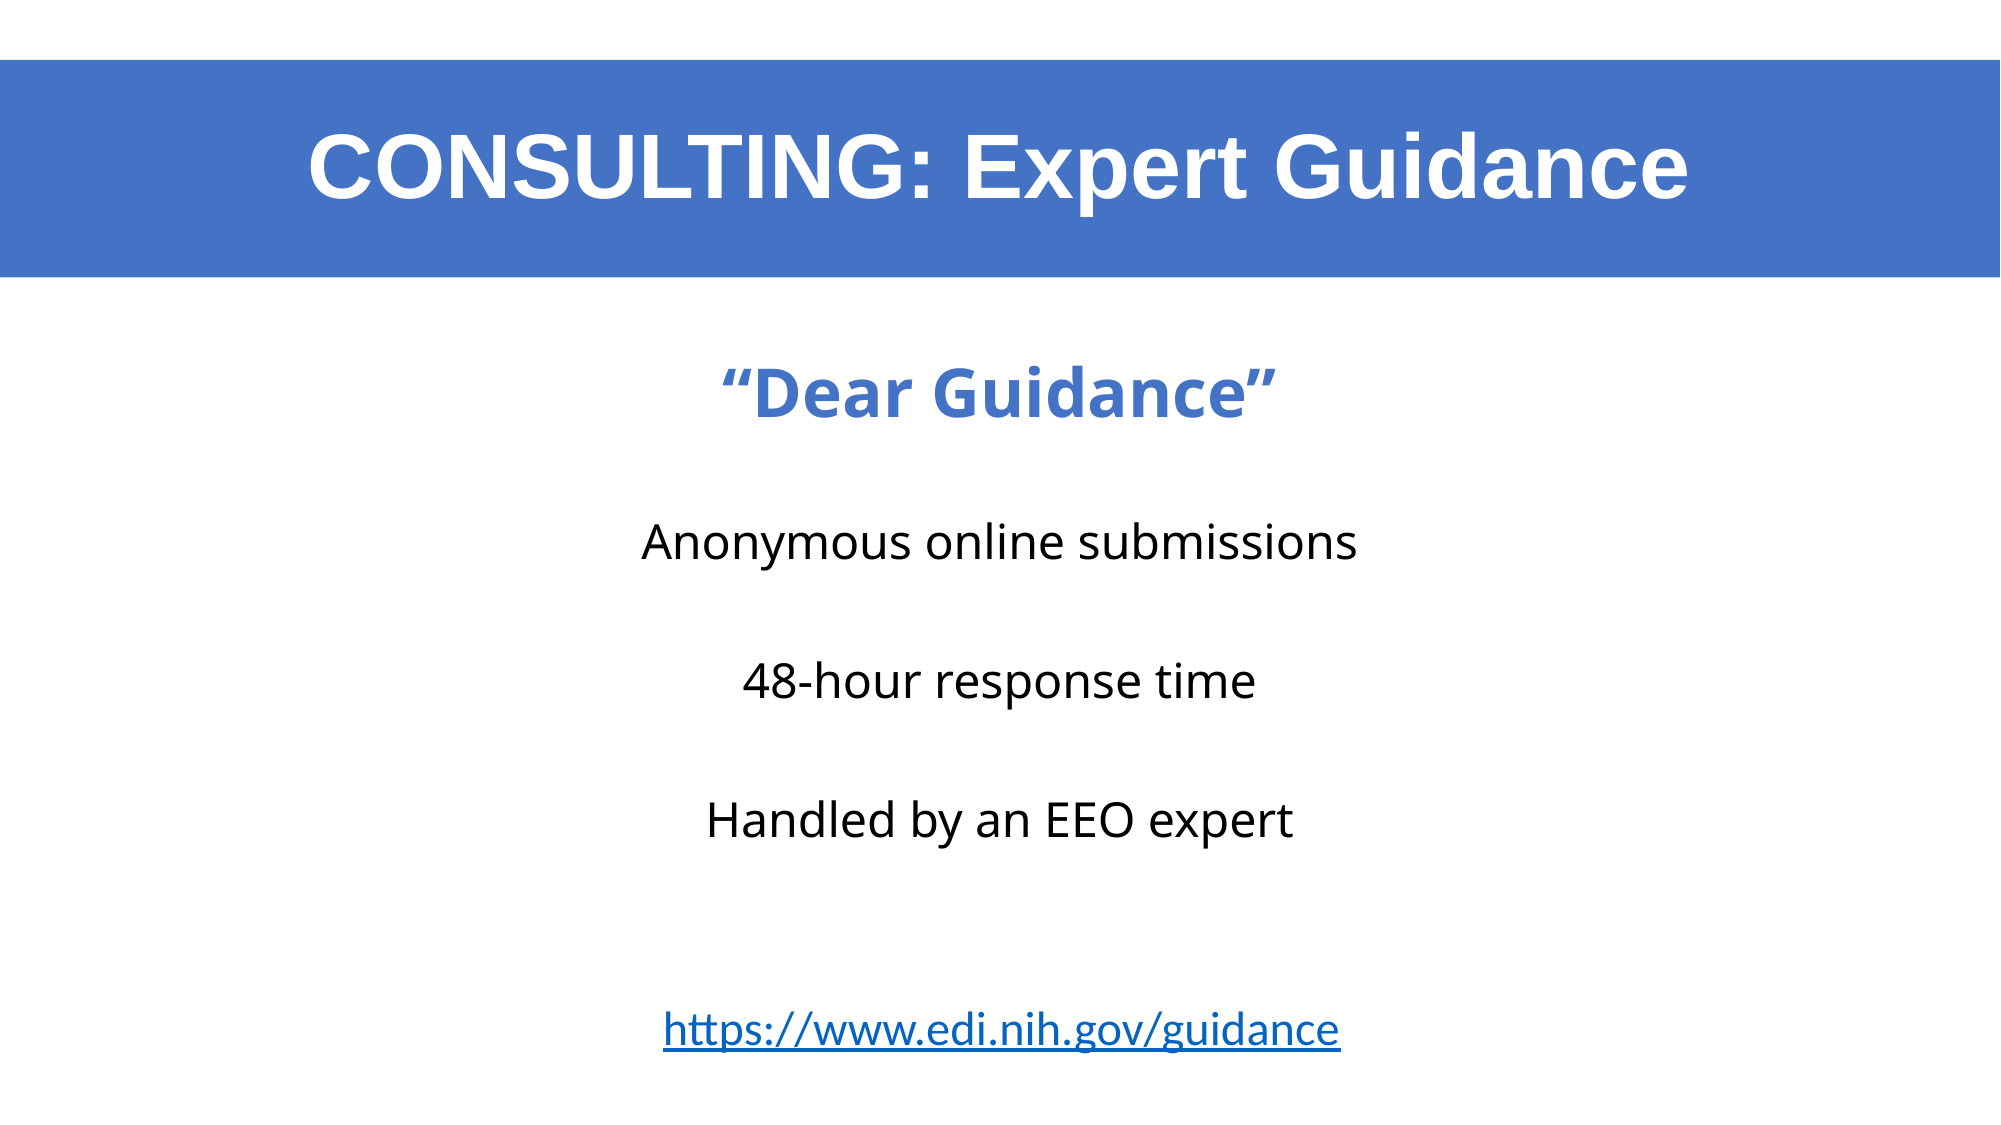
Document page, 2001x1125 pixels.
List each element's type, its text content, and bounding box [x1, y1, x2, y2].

list “Dear Guidance” Anonymous online submissions 48-hour response time Handled by an EEO expert https://www.edi.nih.gov/guidance [137, 351, 1863, 1066]
title CONSULTING: Expert Guidance [0, 59, 2000, 278]
